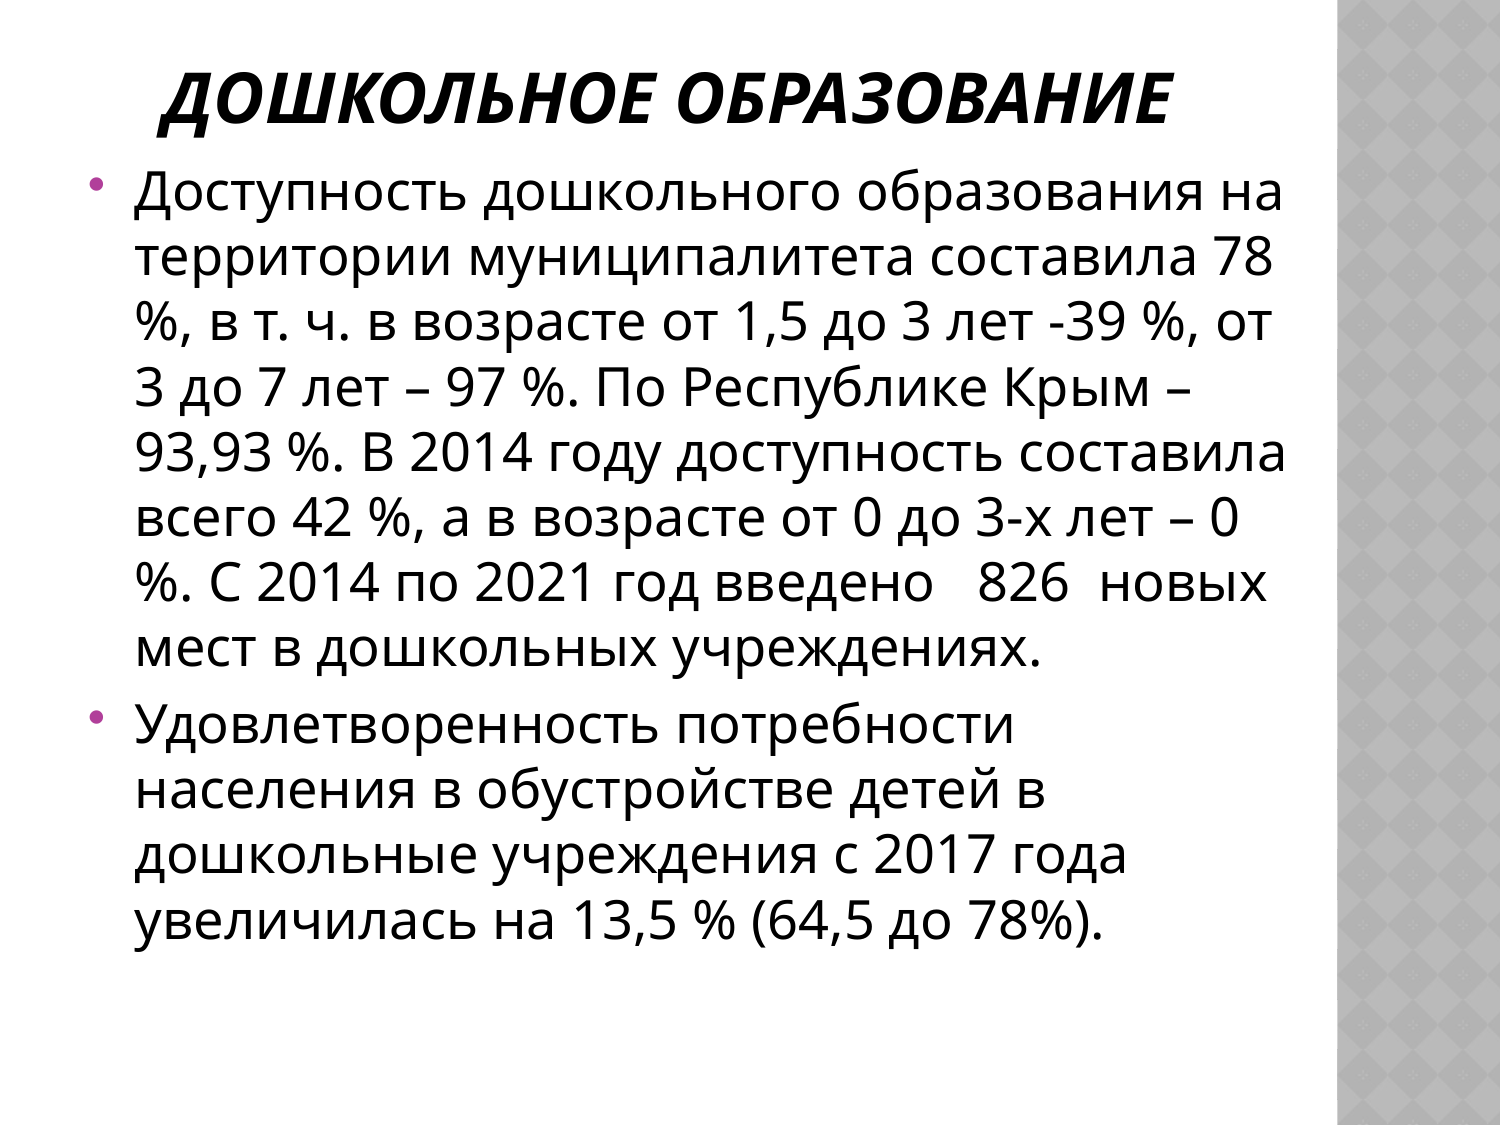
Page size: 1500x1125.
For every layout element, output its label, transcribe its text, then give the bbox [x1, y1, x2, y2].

title Дошкольное образование [75, 52, 1263, 138]
list Доступность дошкольного образования на территории муниципалитета составила 78 %, в т. ч. в возрасте от 1,5 до 3 лет -39 %, от 3 до 7 лет – 97 %. По Республике Крым – 93,93 %. В 2014 году доступность составила всего 42 %, а в возрасте от 0 до 3-х лет – 0 %. С 2014 по 2021 год введено 826 новых мест в дошкольных учреждениях. Удовлетворенность потребности населения в обустройстве детей в дошкольные учреждения с 2017 года увеличилась на 13,5 % (64,5 до 78%). [75, 149, 1329, 1059]
